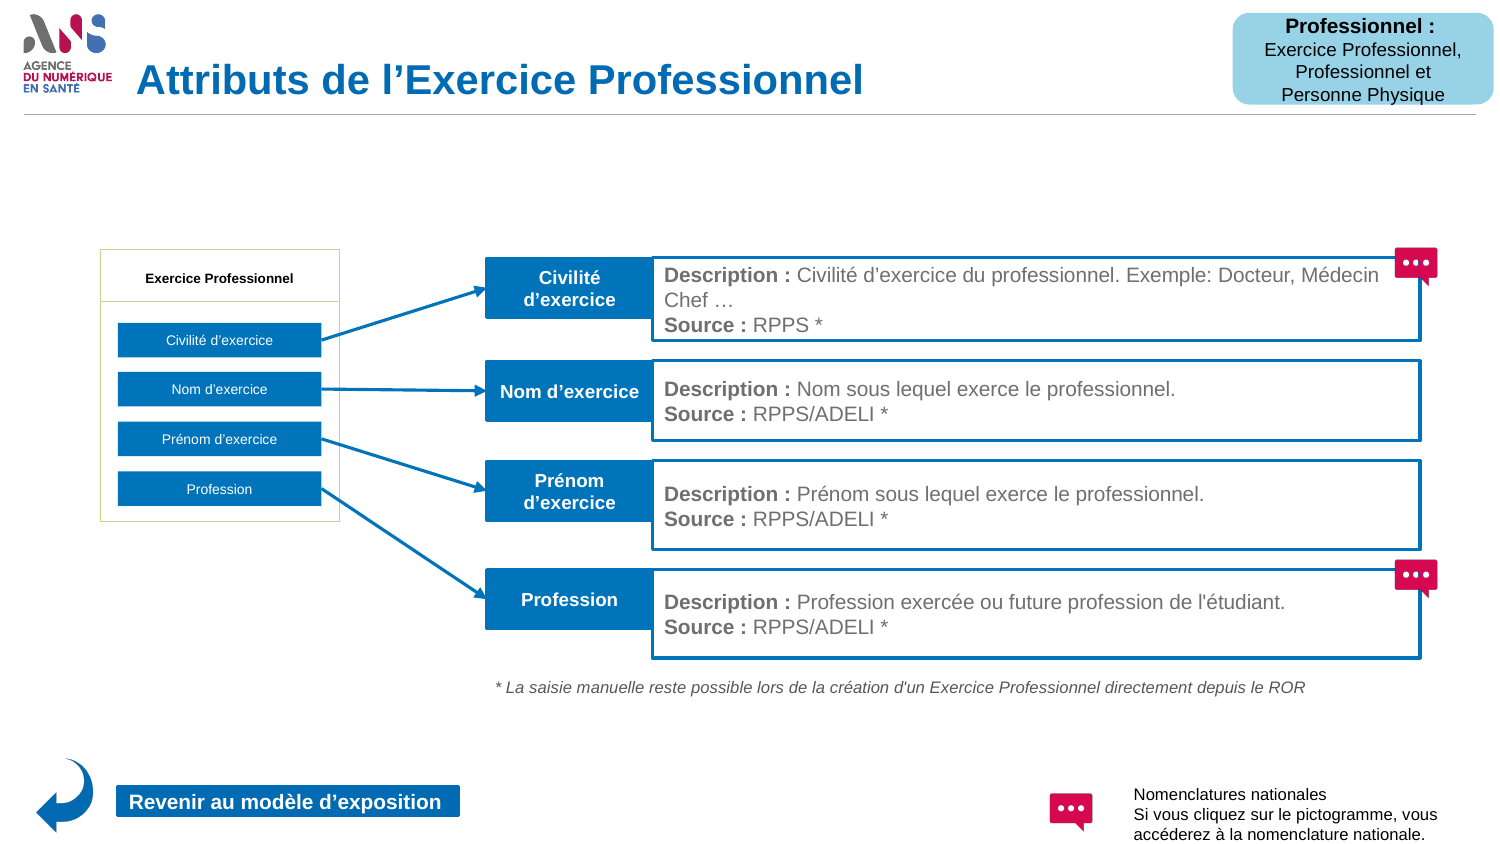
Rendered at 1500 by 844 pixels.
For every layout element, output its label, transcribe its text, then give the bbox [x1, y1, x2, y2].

text_box Description : Prénom sous lequel exerce le professionnel. Source : RPPS/ADELI * [652, 460, 1420, 550]
picture [24, 755, 106, 836]
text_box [321, 438, 488, 487]
title Attributs de l’Exercice Professionnel [135, 14, 1241, 103]
text_box Professionnel : Exercice Professionnel, Professionnel et Personne Physique [1232, 12, 1494, 105]
text_box Exercice Professionnel [100, 249, 340, 302]
picture [1041, 782, 1101, 843]
text_box Profession [117, 471, 316, 506]
text_box Nomenclatures nationales Si vous cliquez sur le pictogramme, vous accéderez à la nomenclature nationale. [1119, 776, 1500, 844]
text_box Description : Profession exercée ou future profession de l'étudiant. Source : RPPS/ADELI * [652, 569, 1420, 659]
text_box Description : Nom sous lequel exerce le professionnel. Source : RPPS/ADELI * [652, 360, 1420, 441]
text_box Civilité d’exercice [486, 258, 652, 318]
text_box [321, 488, 488, 600]
text_box * La saisie manuelle reste possible lors de la création d'un Exercice Professionnel directement depuis le ROR [482, 666, 1446, 707]
text_box [100, 302, 340, 522]
text_box Prénom d’exercice [117, 421, 322, 457]
picture [1385, 549, 1446, 609]
picture [1385, 237, 1446, 297]
text_box Prénom d’exercice [492, 461, 652, 521]
text_box Civilité d’exercice [117, 322, 322, 358]
text_box Revenir au modèle d’exposition [117, 786, 459, 816]
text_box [321, 388, 488, 392]
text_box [321, 287, 488, 341]
text_box Nom d’exercice [117, 371, 322, 407]
text_box Profession [486, 569, 652, 629]
text_box Description : Civilité d’exercice du professionnel. Exemple: Docteur, Médecin Chef … Source : RPPS * [652, 257, 1420, 341]
picture [23, 14, 112, 93]
text_box Nom d’exercice [486, 361, 652, 421]
